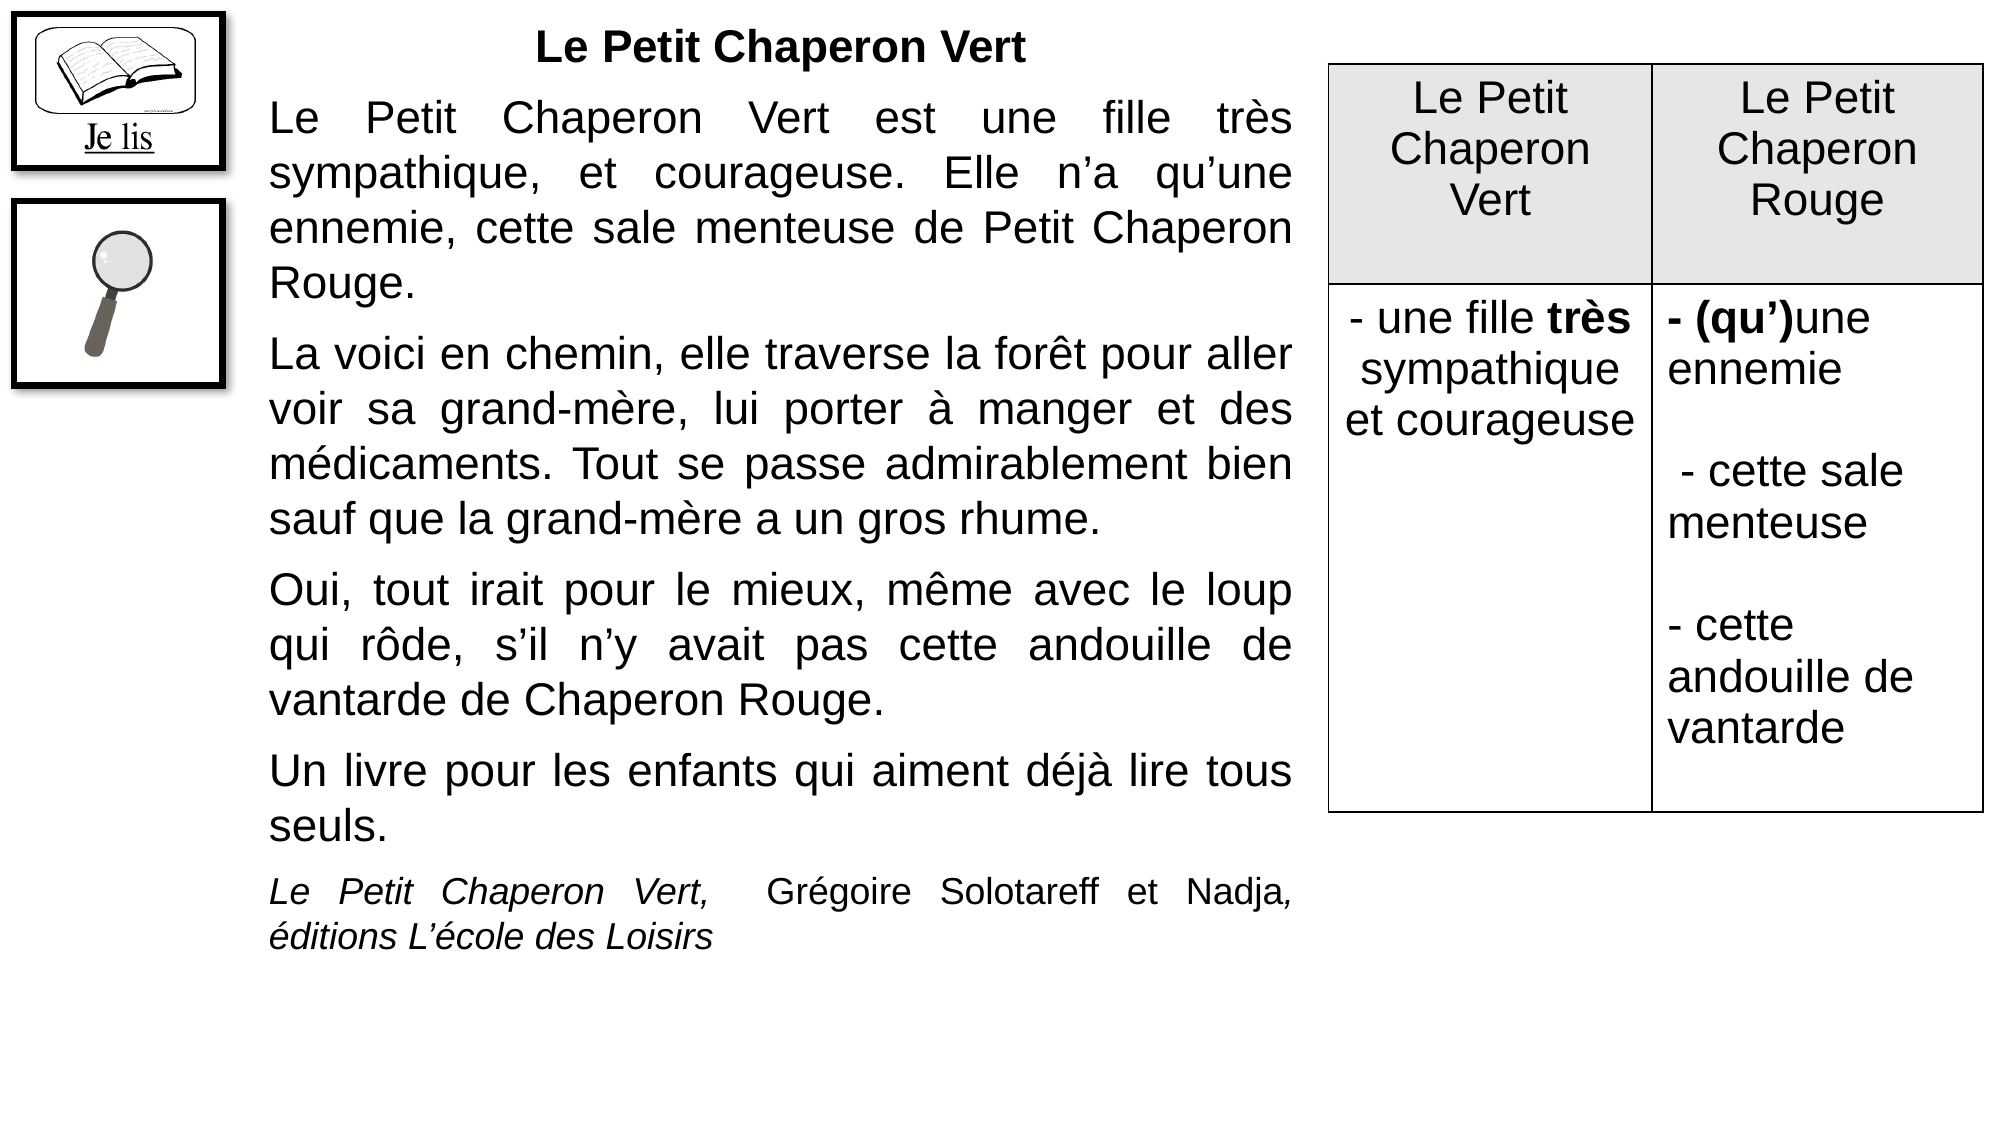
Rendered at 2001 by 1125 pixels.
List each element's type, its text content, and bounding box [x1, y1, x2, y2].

table_cell - (qu’)une ennemie - cette sale menteuse - cette andouille de vantarde [1653, 285, 1982, 811]
table_cell - une fille très sympathique et courageuse [1329, 285, 1651, 811]
table_header Le Petit Chaperon Rouge [1653, 65, 1982, 283]
table_header Le Petit Chaperon Vert [1329, 65, 1651, 283]
picture [17, 204, 220, 383]
picture [17, 17, 220, 165]
table_header Le Petit Chaperon Vert Le Petit Chaperon Vert est une fille très sympathique, et courageuse. Elle n’a qu’une ennemie, cette sale menteuse de Petit Chaperon Rouge. La voici en chemin, elle traverse la forêt pour aller voir sa grand-mère, lui porter à manger et des médicaments. Tout se passe admirablement bien sauf que la grand-mère a un gros rhume. Oui, tout irait pour le mieux, même avec le loup qui rôde, s’il n’y avait pas cette andouille de vantarde de Chaperon Rouge. Un livre pour les enfants qui aiment déjà lire tous seuls. Le Petit Chaperon Vert, Grégoire Solotareff et Nadja, éditions L’école des Loisirs [255, 18, 1308, 957]
